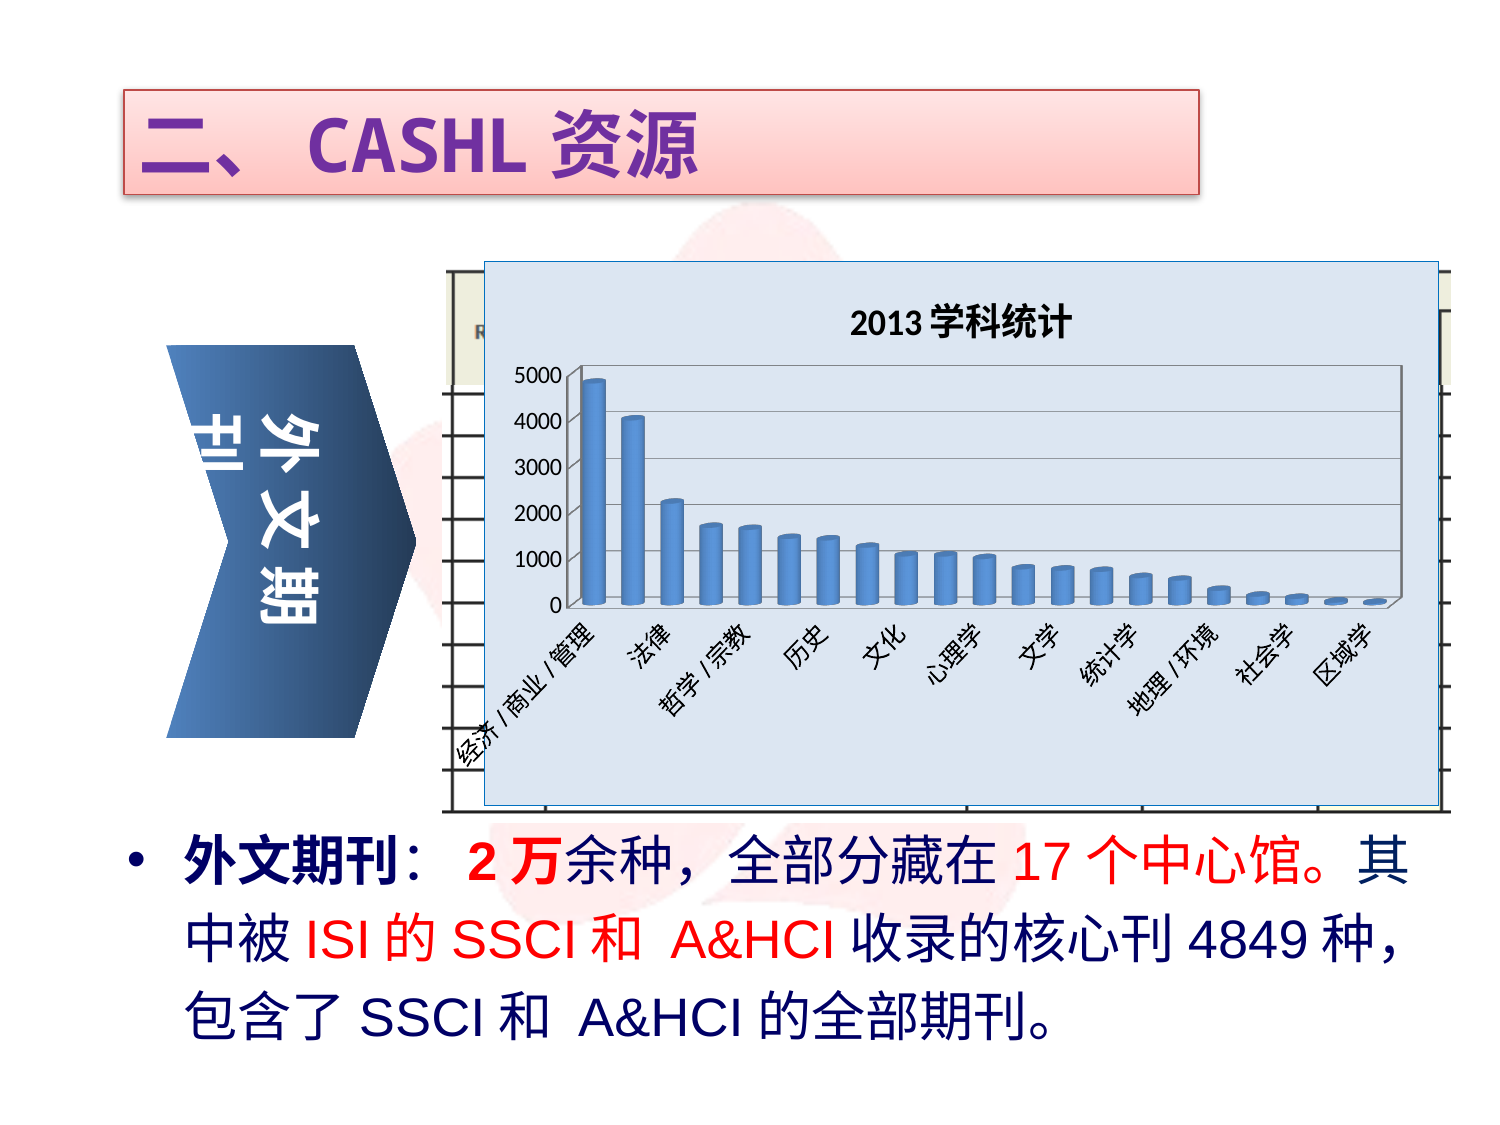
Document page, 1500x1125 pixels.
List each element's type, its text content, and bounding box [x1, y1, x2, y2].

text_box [165, 345, 417, 739]
chart [446, 261, 1439, 807]
text_box 二、CASHL资源 [123, 89, 1200, 195]
text_box 外文期刊：2万余种，全部分藏在17个中心馆。其中被ISI的SSCI和 A&HCI收录的核心刊4849种，包含了SSCI和 A&HCI的全部期刊。 [112, 805, 1434, 1059]
picture [442, 261, 1451, 823]
